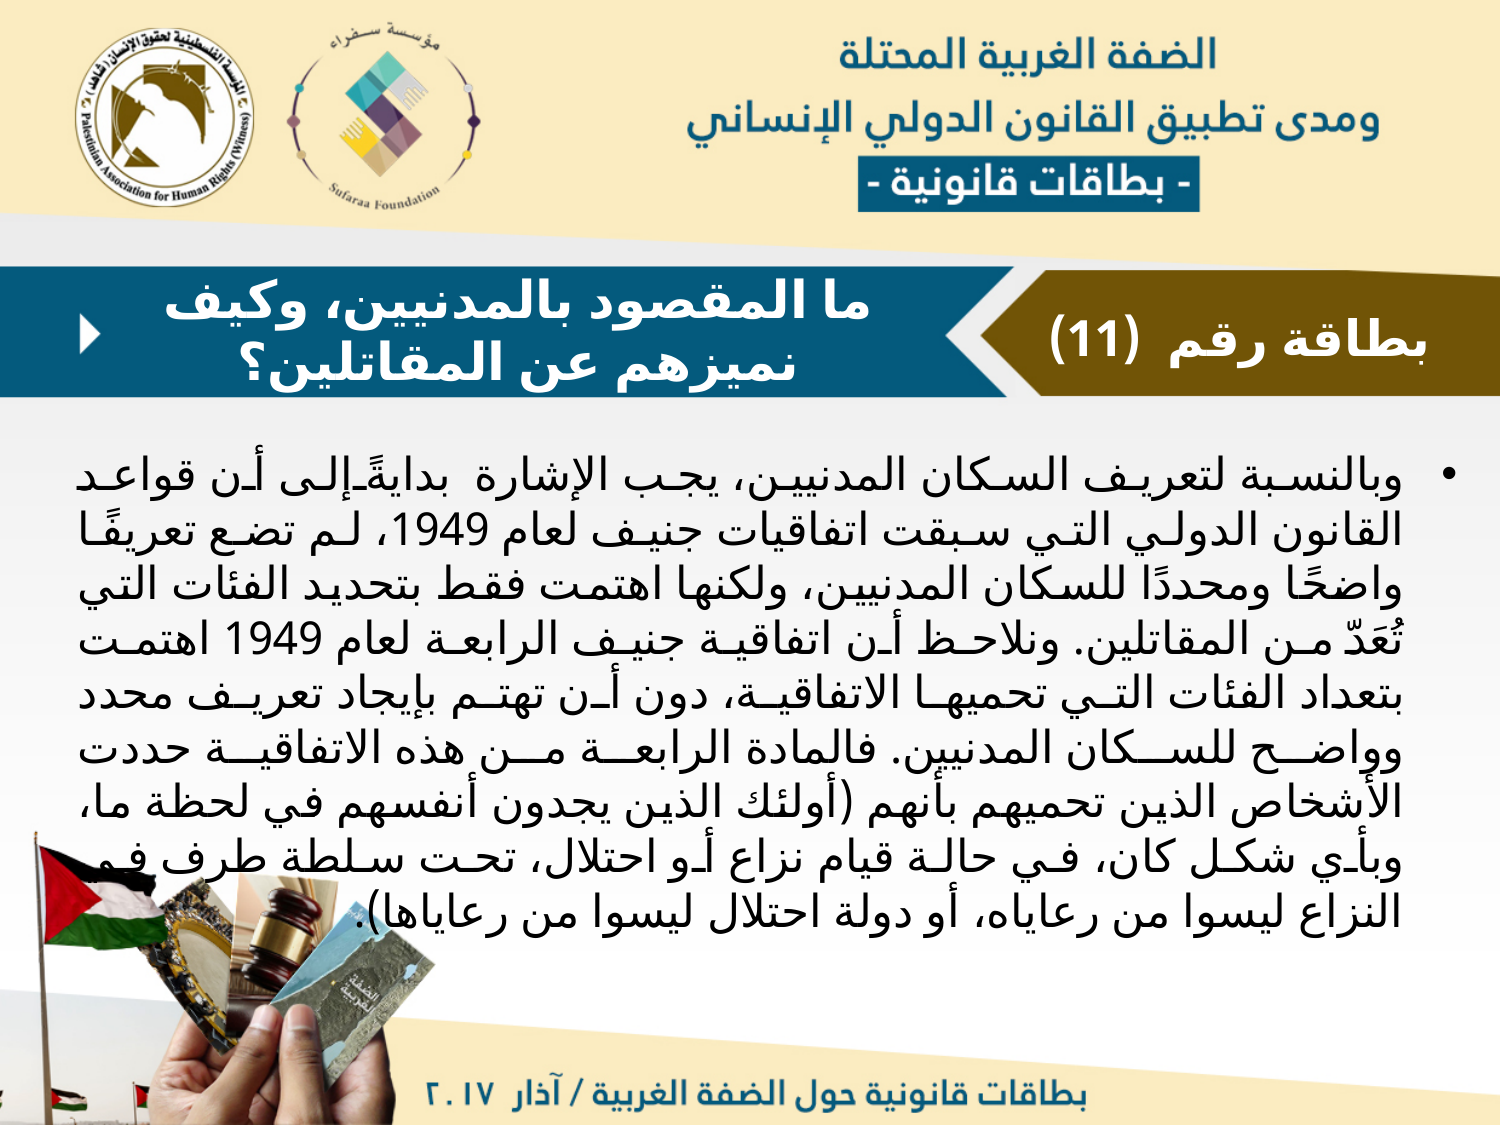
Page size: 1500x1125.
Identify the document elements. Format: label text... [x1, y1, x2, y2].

text_box ما المقصود بالمدنيين، وكيف نميزهم عن المقاتلين؟ [87, 258, 950, 399]
picture [0, 0, 1500, 1125]
picture [80, 314, 87, 353]
text_box بطاقة رقم (11) [1020, 299, 1446, 374]
list وبالنسبة لتعريف السكان المدنيين، يجب الإشارة بدايةً إلى أن قواعد القانون الدولي التي سبقت اتفاقيات جنيف لعام 1949، لم تضع تعريفًا واضحًا ومحددًا للسكان المدنيين، ولكنها اهتمت فقط بتحديد الفئات التي تُعَدّ من المقاتلين. ونلاحظ أن اتفاقية جنيف الرابعة لعام 1949 اهتمت بتعداد الفئات التي تحميها الاتفاقية، دون أن تهتم بإيجاد تعريف محدد وواضح للسكان المدنيين. فالمادة الرابعة من هذه الاتفاقية حددت الأشخاص الذين تحميهم بأنهم (أولئك الذين يجدون أنفسهم في لحظة ما، وبأي شكل كان، في حالة قيام نزاع أو احتلال، تحت سلطة طرف في النزاع ليسوا من رعاياه، أو دولة احتلال ليسوا من رعاياها). [62, 437, 1471, 950]
